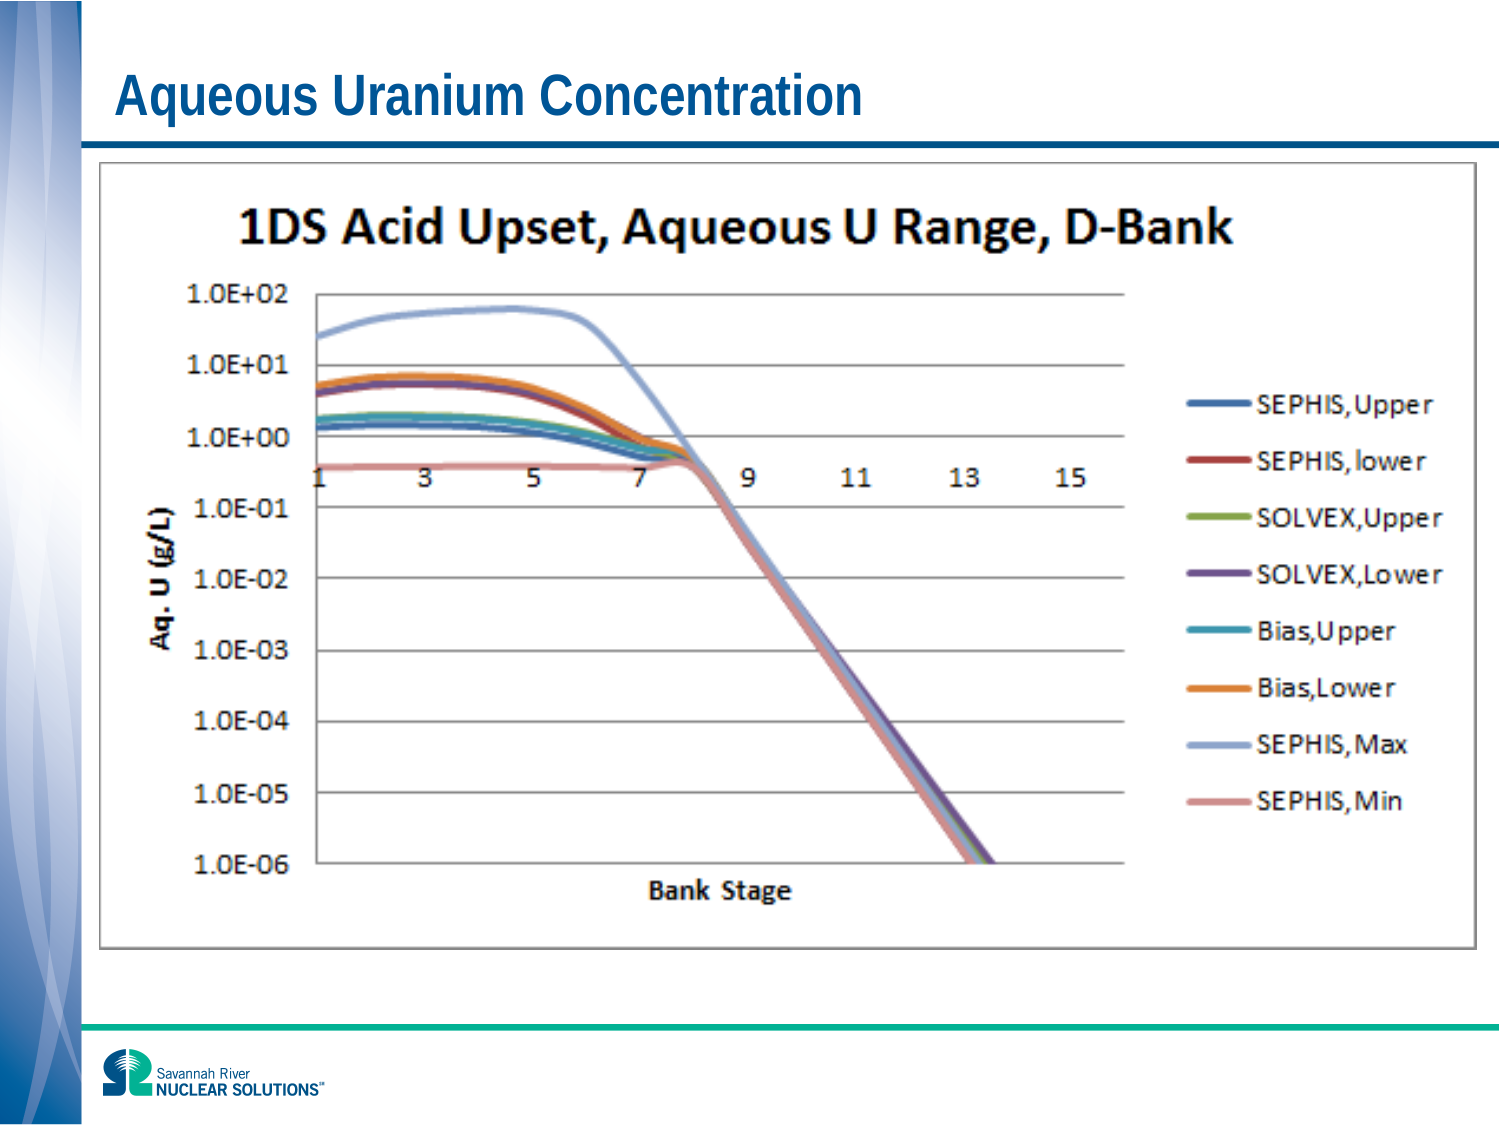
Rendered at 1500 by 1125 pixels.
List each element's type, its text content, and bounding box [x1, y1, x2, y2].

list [99, 162, 1478, 951]
picture [0, 1, 1499, 1125]
title Aqueous Uranium Concentration [99, 50, 1425, 150]
